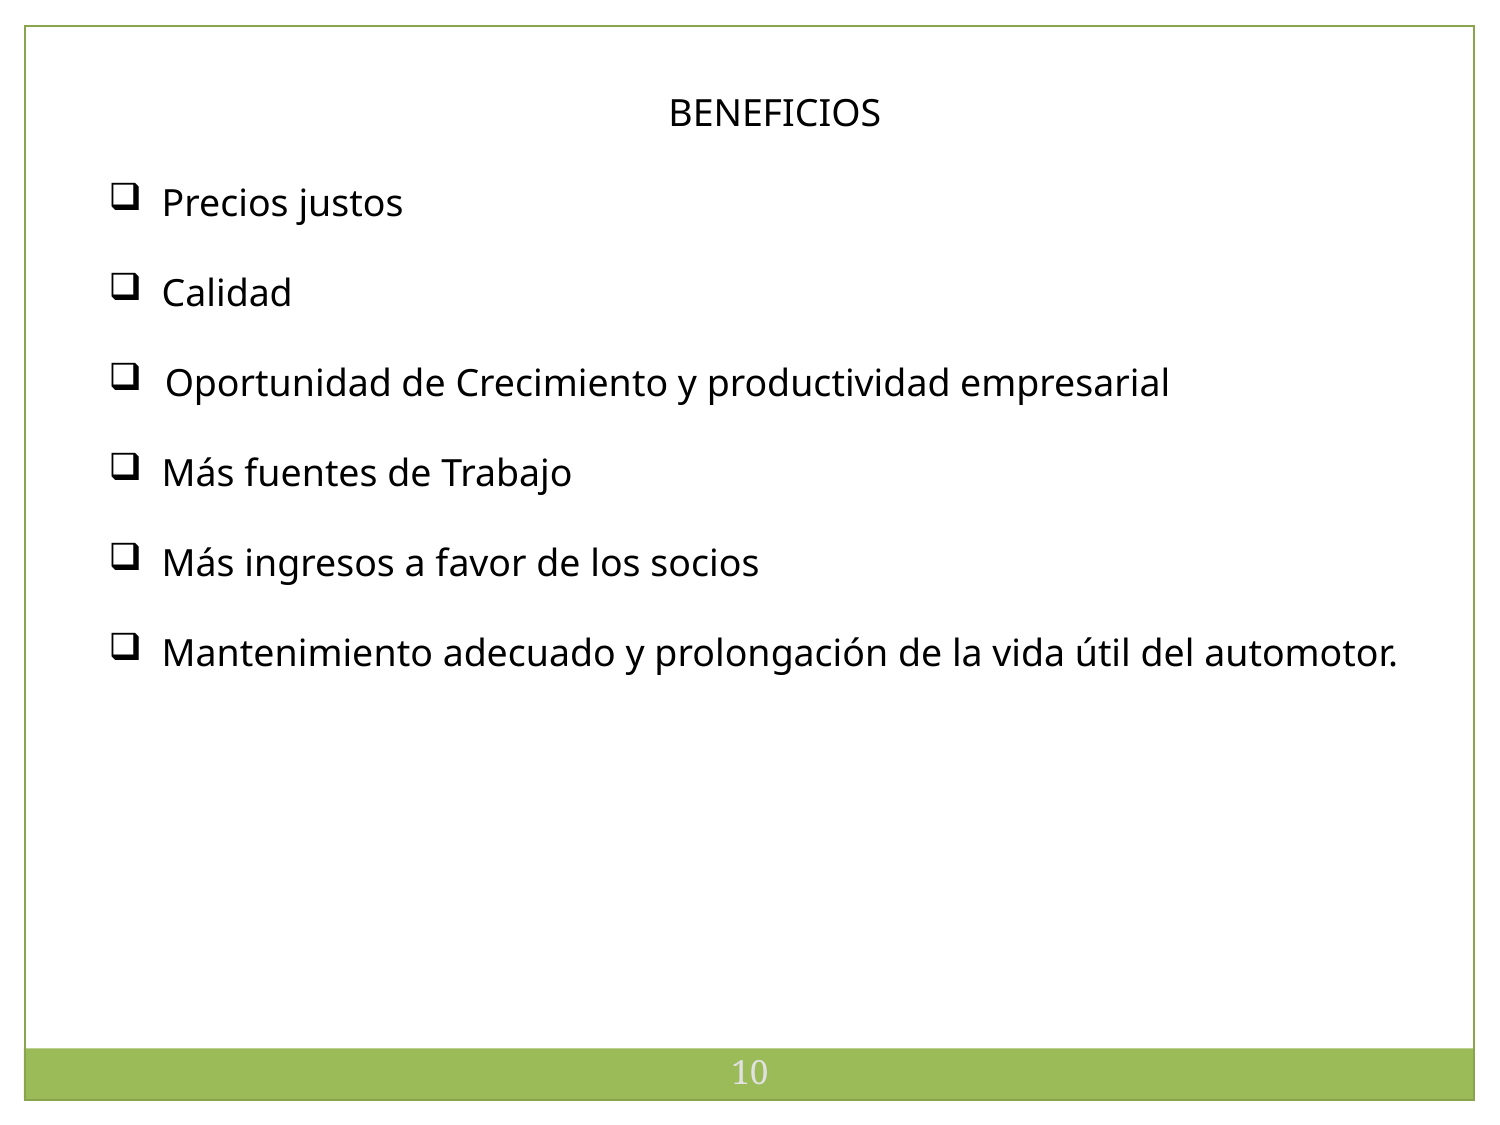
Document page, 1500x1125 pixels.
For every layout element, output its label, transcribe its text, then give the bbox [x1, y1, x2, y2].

text_box BENEFICIOS Precios justos Calidad Oportunidad de Crecimiento y productividad empresarial Más fuentes de Trabajo Más ingresos a favor de los socios Mantenimiento adecuado y prolongación de la vida útil del automotor. [93, 81, 1456, 727]
slide_number 10 [699, 1037, 800, 1110]
